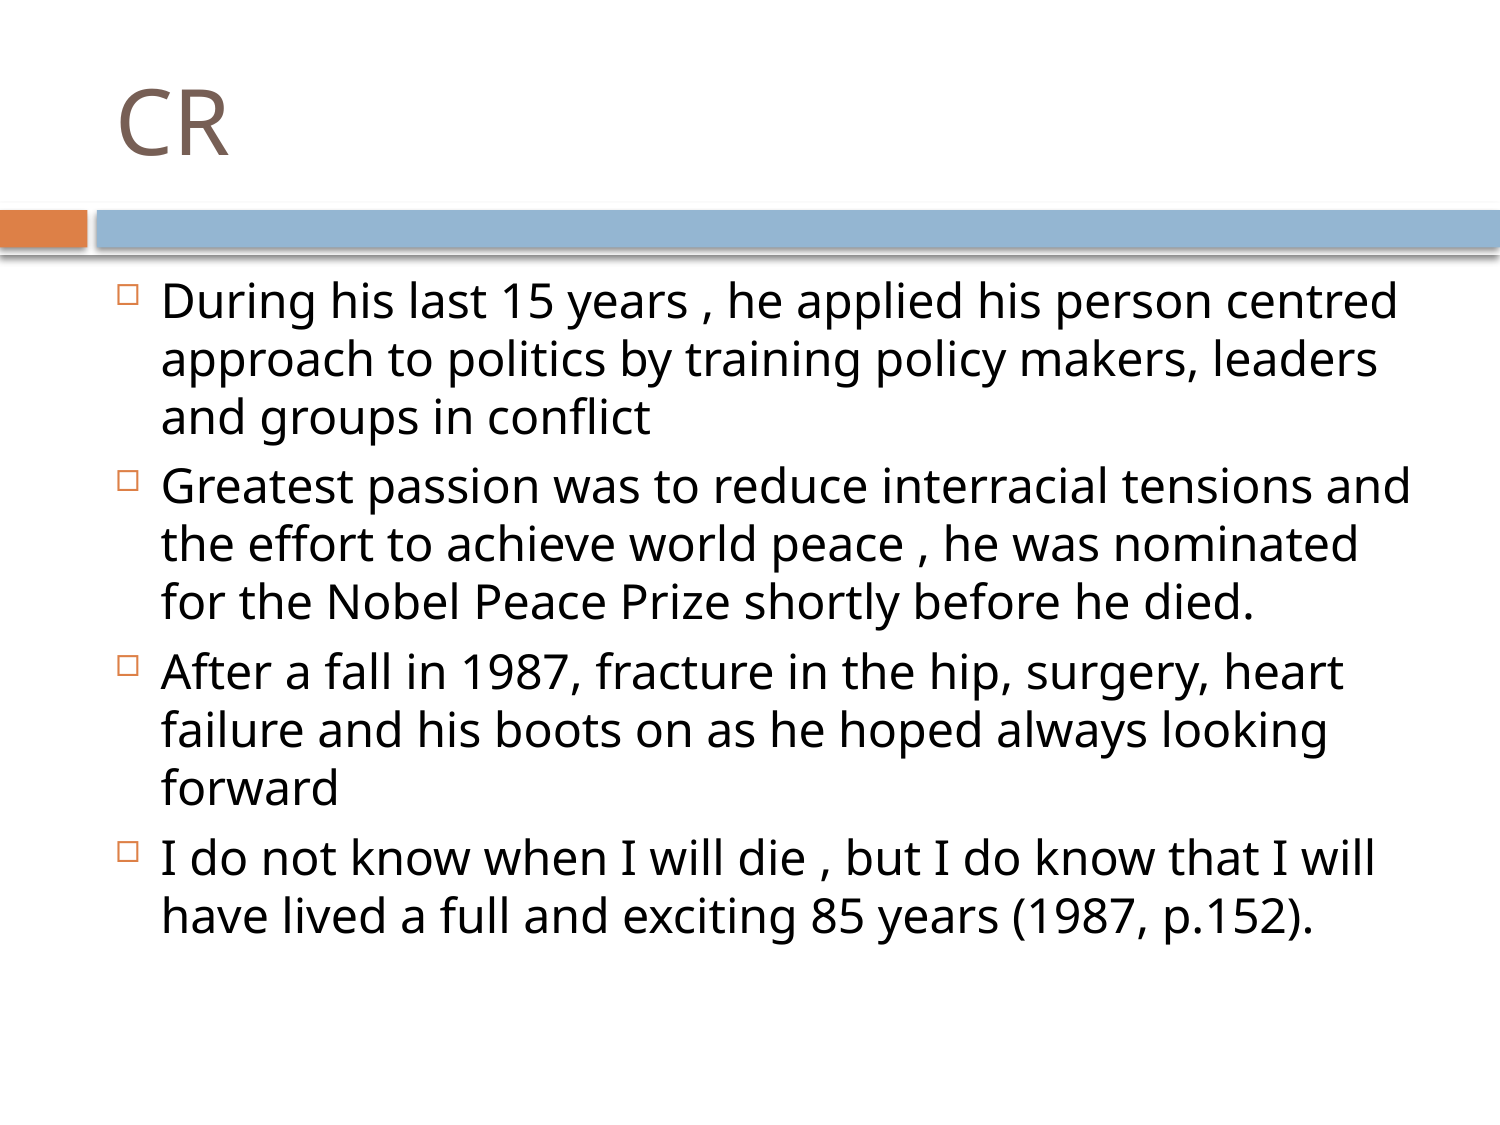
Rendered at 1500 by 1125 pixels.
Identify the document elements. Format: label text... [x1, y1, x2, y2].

title CR [100, 37, 1438, 200]
list During his last 15 years , he applied his person centred approach to politics by training policy makers, leaders and groups in conflict Greatest passion was to reduce interracial tensions and the effort to achieve world peace , he was nominated for the Nobel Peace Prize shortly before he died. After a fall in 1987, fracture in the hip, surgery, heart failure and his boots on as he hoped always looking forward I do not know when I will die , but I do know that I will have lived a full and exciting 85 years (1987, p.152). [100, 262, 1438, 1000]
